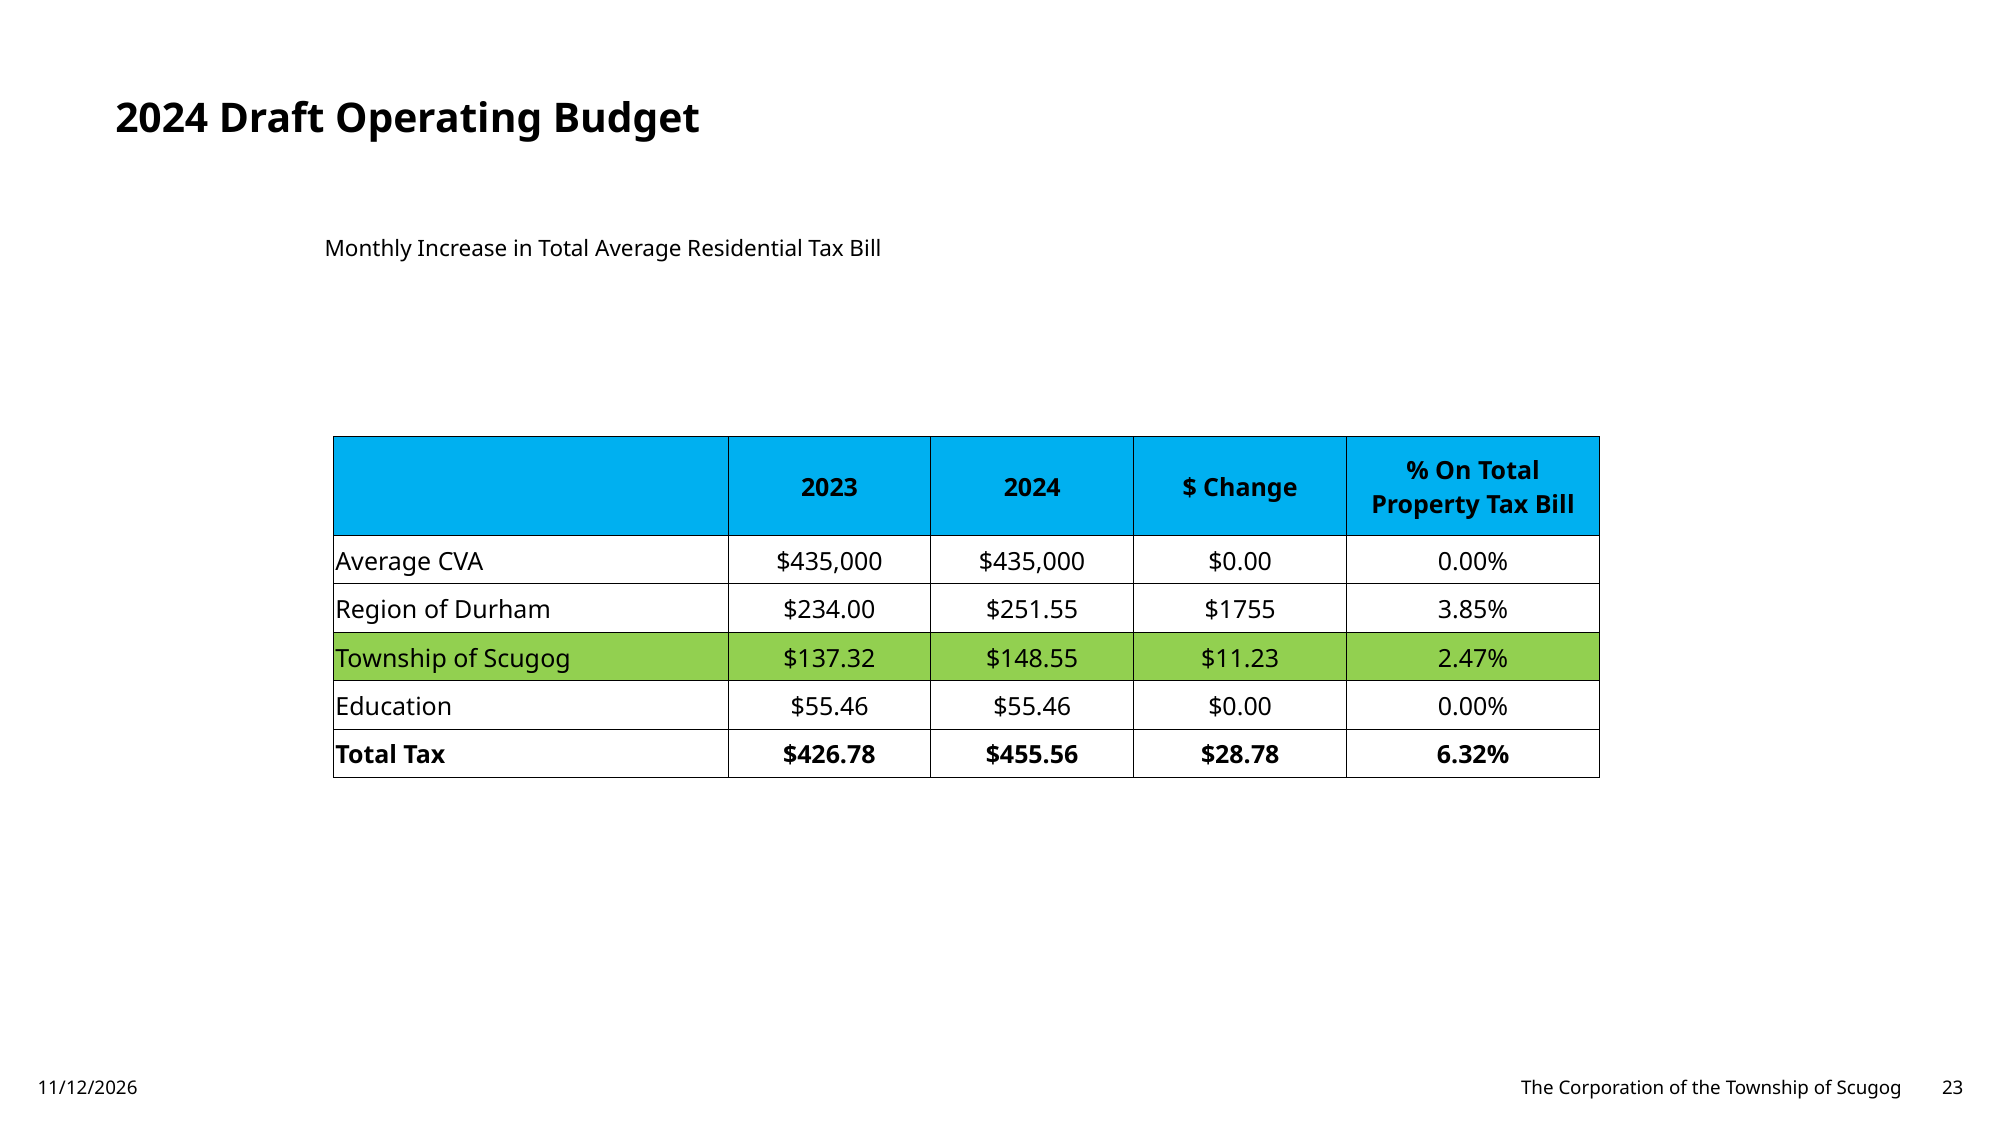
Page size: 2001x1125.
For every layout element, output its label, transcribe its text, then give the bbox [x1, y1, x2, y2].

table_cell 0.00% [1347, 536, 1599, 583]
table_cell $148.55 [931, 633, 1133, 680]
table_header $ Change [1134, 437, 1346, 535]
table_cell 3.85% [1347, 584, 1599, 632]
table_cell $137.32 [729, 633, 930, 680]
table_cell $426.78 [729, 730, 930, 777]
table_header 2024 [931, 437, 1133, 535]
table_header % On Total Property Tax Bill [1347, 437, 1599, 535]
table_cell $11.23 [1134, 633, 1346, 680]
table_cell $28.78 [1134, 730, 1346, 777]
table_cell $55.46 [931, 681, 1133, 729]
table_cell $251.55 [931, 584, 1133, 632]
table_cell 6.32% [1347, 730, 1599, 777]
table_cell $234.00 [729, 584, 930, 632]
table_cell $435,000 [931, 536, 1133, 583]
title 2024 Draft Operating Budget Monthly Increase in Total Average Residential Tax Bill [100, 90, 1849, 276]
table_cell 0.00% [1347, 681, 1599, 729]
table_header 2023 [729, 437, 930, 535]
table_cell Education [334, 681, 728, 729]
table_header [334, 437, 728, 535]
table_cell $435,000 [729, 536, 930, 583]
table_cell Region of Durham [334, 584, 728, 632]
footer The Corporation of the Township of Scugog [1456, 1058, 1908, 1119]
table_cell $55.46 [729, 681, 930, 729]
table_cell $455.56 [931, 730, 1133, 777]
slide_number 23 [1908, 1058, 1979, 1119]
table_cell $0.00 [1134, 681, 1346, 729]
table_cell $1755 [1134, 584, 1346, 632]
table_cell Township of Scugog [334, 633, 728, 680]
table_cell 2.47% [1347, 633, 1599, 680]
table_cell Average CVA [334, 536, 728, 583]
table_cell $0.00 [1134, 536, 1346, 583]
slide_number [22, 1058, 596, 1119]
table_cell Total Tax [334, 730, 728, 777]
